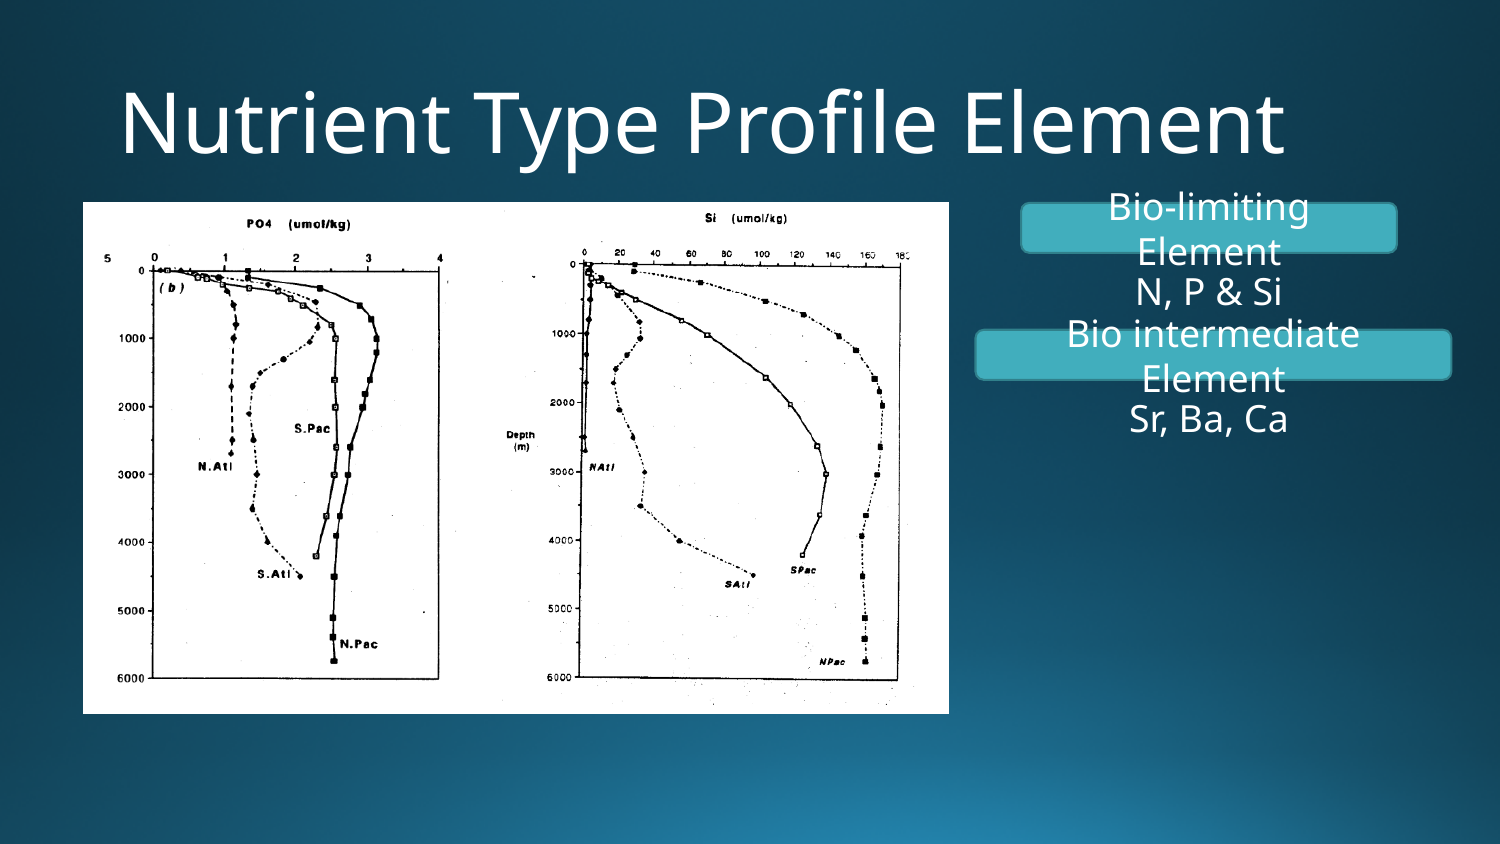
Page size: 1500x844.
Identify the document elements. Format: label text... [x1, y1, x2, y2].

text_box Bio-limiting Element [1020, 201, 1398, 254]
text_box Bio intermediate Element [974, 328, 1453, 381]
text_box Sr, Ba, Ca [1114, 387, 1304, 448]
title Nutrient Type Profile Element [103, 44, 1397, 208]
picture [0, 0, 1500, 844]
text_box N, P & Si [1120, 261, 1298, 321]
